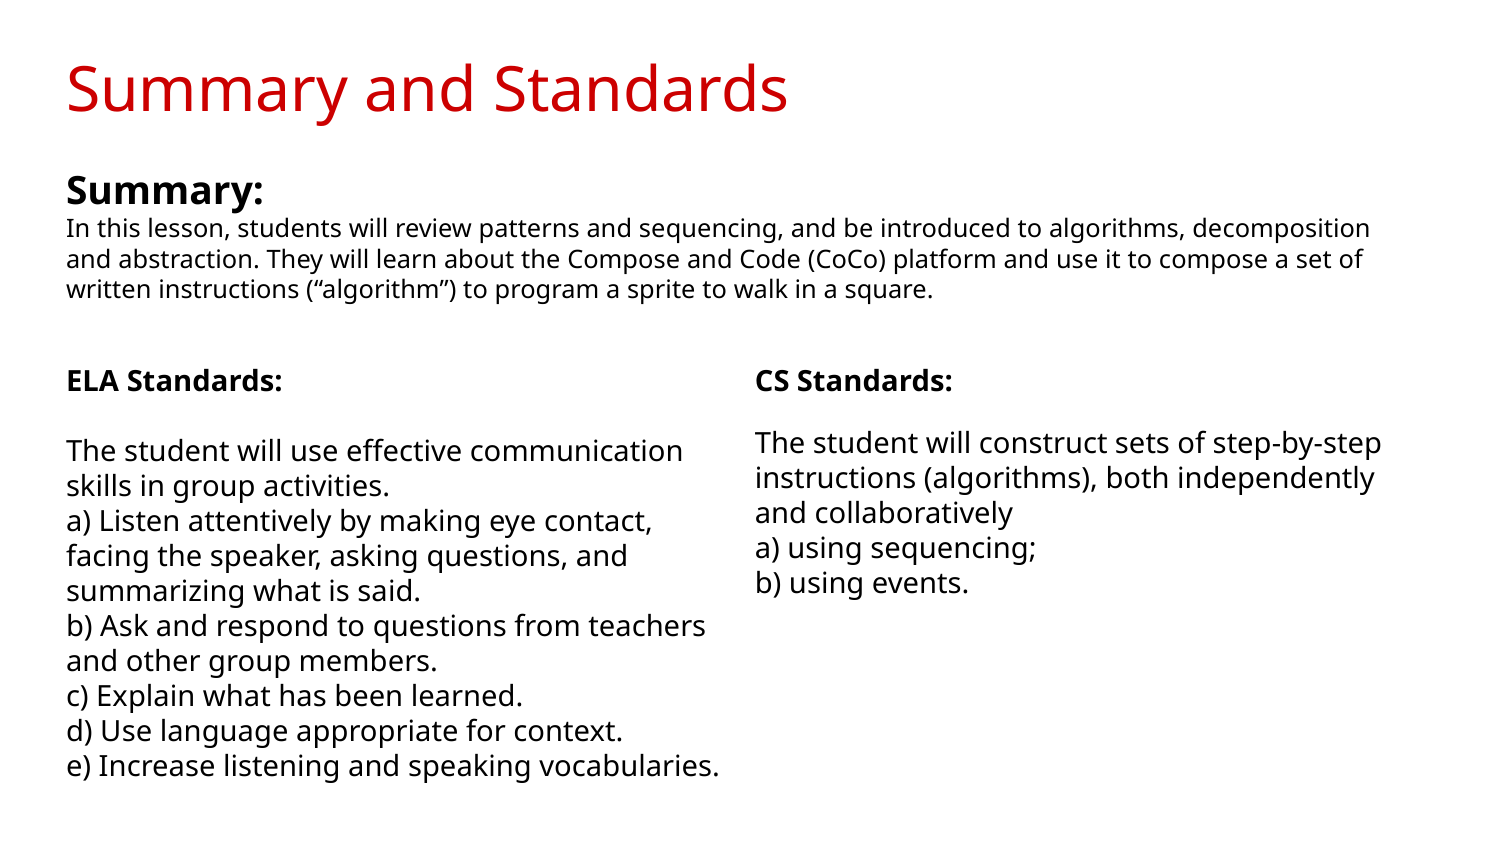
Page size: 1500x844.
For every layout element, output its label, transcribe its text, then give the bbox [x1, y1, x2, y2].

text_box CS Standards: The student will construct sets of step-by-step instructions (algorithms), both independently and collaboratively a) using sequencing; b) using events. [739, 347, 1439, 642]
title Summary and Standards [51, 34, 1449, 129]
list Summary: In this lesson, students will review patterns and sequencing, and be introduced to algorithms, decomposition and abstraction. They will learn about the Compose and Code (CoCo) platform and use it to compose a set of written instructions (“algorithm”) to program a sprite to walk in a square. [51, 143, 1439, 321]
text_box ELA Standards: The student will use effective communication skills in group activities. a) Listen attentively by making eye contact, facing the speaker, asking questions, and summarizing what is said. b) Ask and respond to questions from teachers and other group members. c) Explain what has been learned. d) Use language appropriate for context. e) Increase listening and speaking vocabularies. [51, 347, 750, 832]
